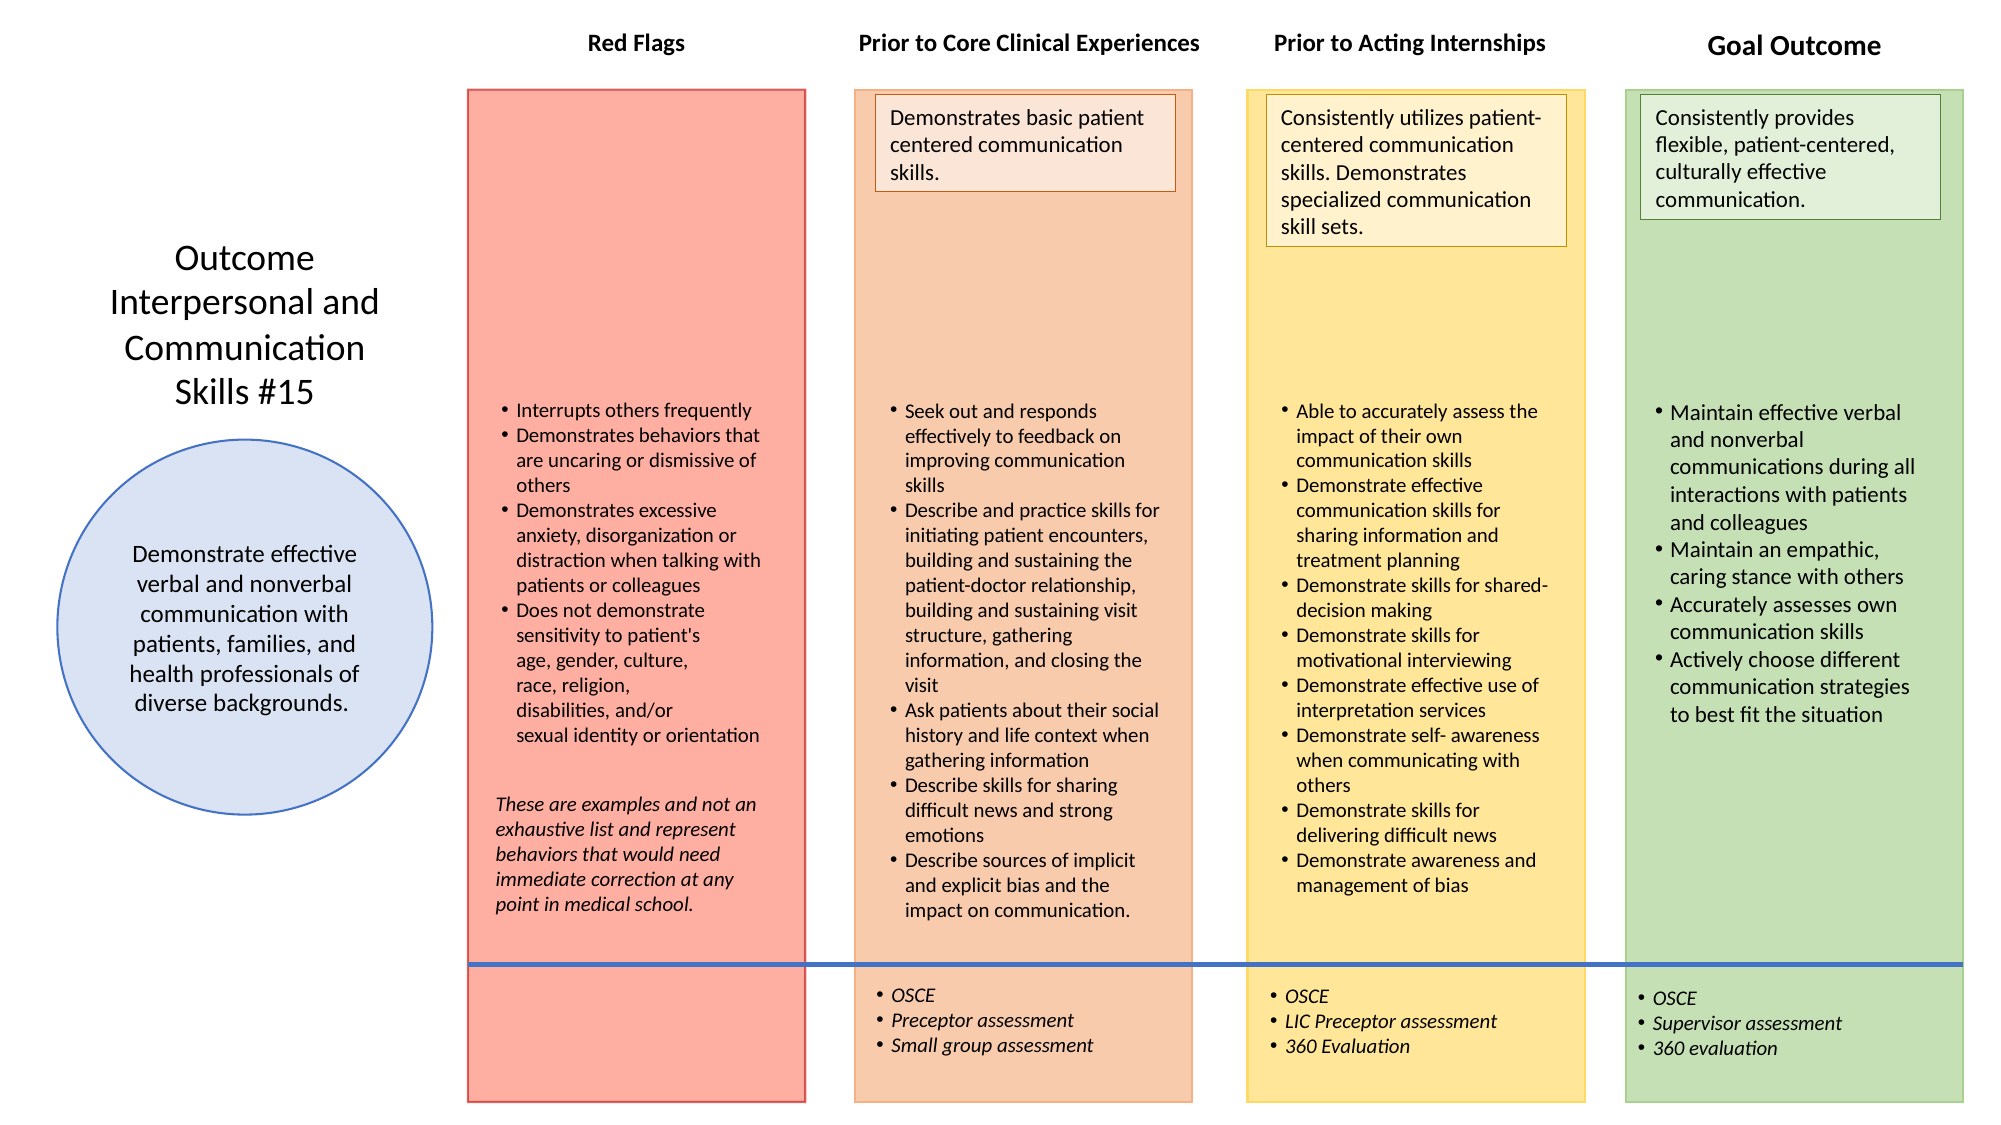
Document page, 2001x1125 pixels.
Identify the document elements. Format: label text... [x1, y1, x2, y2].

text_box Seek out and responds effectively to feedback on improving communication skills Describe and practice skills for initiating patient encounters, building and sustaining the patient-doctor relationship, building and sustaining visit structure, gathering information, and closing the visit Ask patients about their social history and life context when gathering information Describe skills for sharing difficult news and strong emotions Describe sources of implicit and explicit bias and the impact on communication. [875, 389, 1176, 930]
text_box [1246, 967, 1586, 1103]
text_box These are examples and not an exhaustive list and represent behaviors that would need immediate correction at any point in medical school. [480, 783, 781, 923]
text_box Demonstrate effective verbal and nonverbal communication with patients, families, and health professionals of diverse backgrounds. [56, 438, 434, 816]
text_box Demonstrates basic patient centered communication skills. [875, 94, 1176, 192]
text_box OSCE Supervisor assessment 360 evaluation [1623, 977, 1941, 1067]
text_box Interrupts others frequently Demonstrates behaviors that are uncaring or dismissive of others Demonstrates excessive anxiety, disorganization or distraction when talking with patients or colleagues Does not demonstrate sensitivity to patient's age, gender, culture, race, religion, disabilities, and/or sexual identity or orientation [486, 389, 787, 755]
text_box [1625, 89, 1964, 964]
text_box Red Flags [467, 19, 806, 64]
text_box Prior to Core Clinical Experiences [840, 19, 1219, 64]
text_box OSCE Preceptor assessment Small group assessment [861, 973, 1152, 1064]
text_box Consistently provides flexible, patient-centered, culturally effective communication. [1640, 94, 1941, 220]
text_box Goal Outcome [1625, 19, 1964, 69]
text_box OSCE LIC Preceptor assessment 360 Evaluation [1255, 975, 1575, 1065]
text_box Prior to Acting Internships [1241, 19, 1579, 64]
text_box [1246, 89, 1586, 962]
text_box Able to accurately assess the impact of their own communication skills Demonstrate effective communication skills for sharing information and treatment planning Demonstrate skills for shared-decision making Demonstrate skills for motivational interviewing Demonstrate effective use of interpretation services Demonstrate self- awareness when communicating with others Demonstrate skills for delivering difficult news Demonstrate awareness and management of bias [1266, 389, 1567, 932]
text_box [467, 965, 806, 1103]
text_box [467, 89, 806, 962]
text_box Consistently utilizes patient-centered communication skills. Demonstrates specialized communication skill sets. [1266, 94, 1567, 247]
text_box Maintain effective verbal and nonverbal communications during all interactions with patients and colleagues Maintain an empathic, caring stance with others Accurately assesses own communication skills Actively choose different communication strategies to best fit the situation [1640, 389, 1941, 734]
text_box [854, 967, 1193, 1103]
text_box [1625, 965, 1964, 1103]
text_box [854, 89, 1193, 962]
text_box Outcome Interpersonal and Communication Skills #15 [76, 225, 414, 420]
